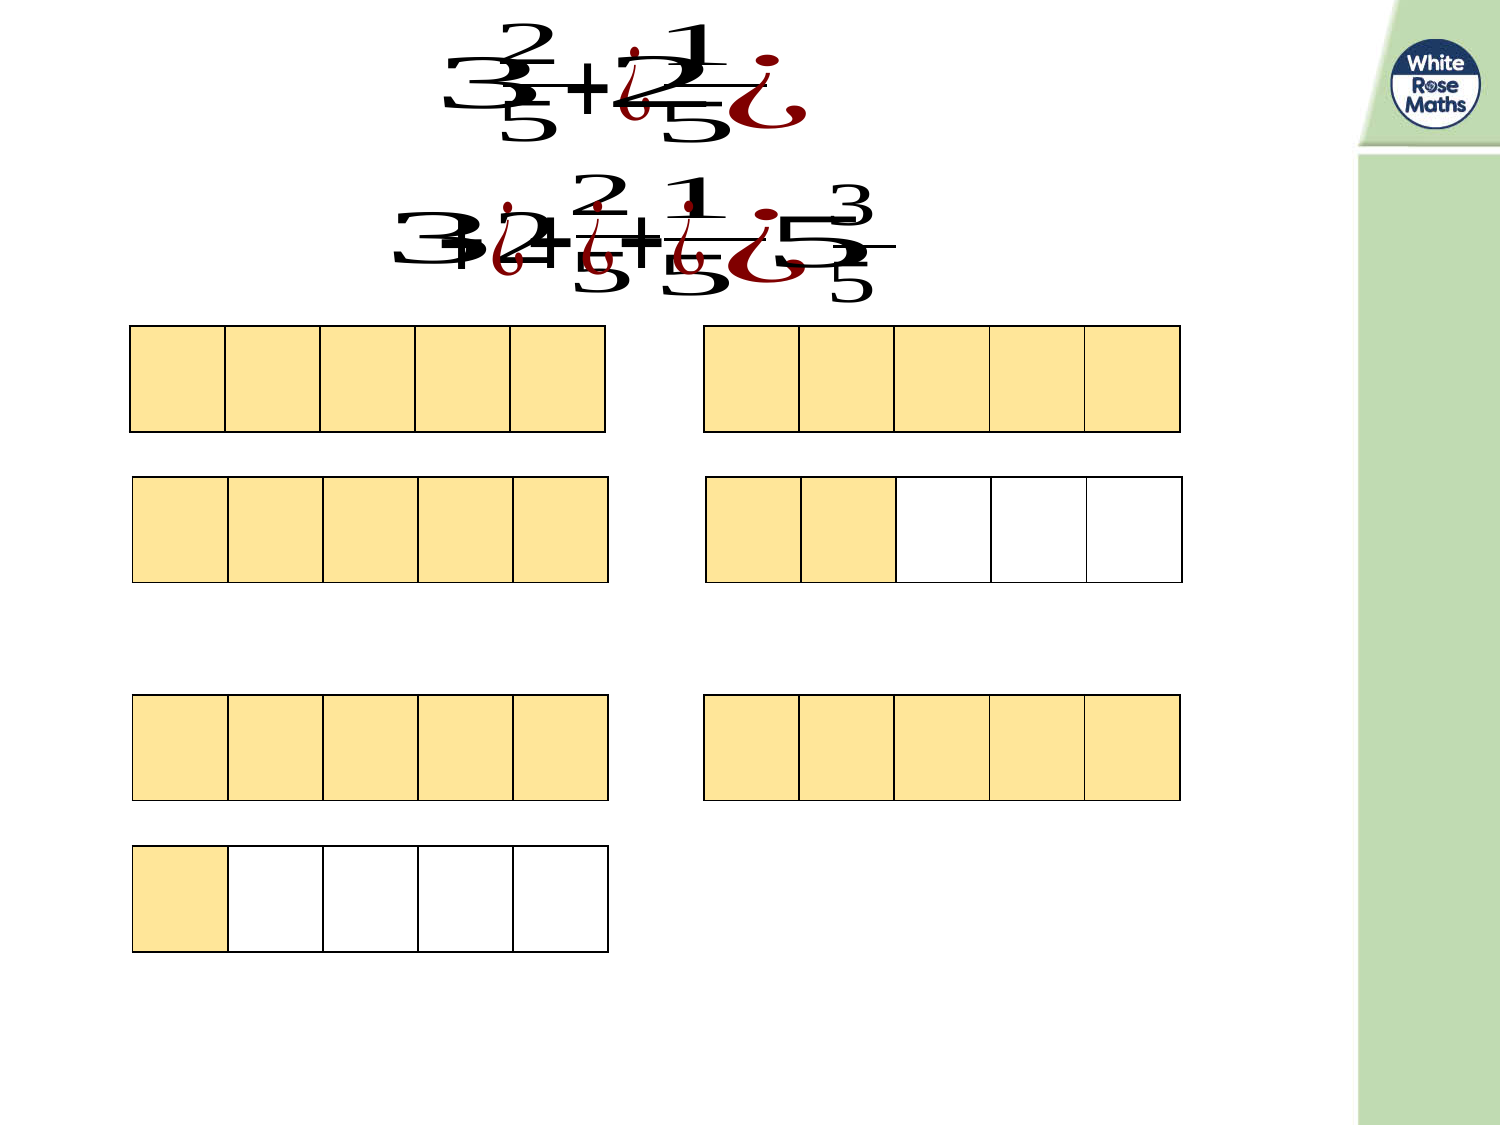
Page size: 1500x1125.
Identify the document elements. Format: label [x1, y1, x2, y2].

table_header [229, 847, 322, 951]
table_header [990, 327, 1084, 431]
table_header [800, 327, 893, 431]
table_header [992, 478, 1086, 582]
table_header [800, 696, 893, 800]
table_header [511, 327, 604, 431]
table_header [895, 696, 989, 800]
table_header [229, 478, 322, 582]
table_header [226, 327, 319, 431]
table_header [1085, 327, 1179, 431]
table_header [324, 478, 417, 582]
table_header [705, 327, 798, 431]
table_header [990, 696, 1084, 800]
table_header [324, 696, 417, 800]
table_header [324, 847, 417, 951]
picture [0, 0, 1500, 1125]
table_header [131, 327, 224, 431]
table_header [419, 847, 512, 951]
table_header [133, 478, 227, 582]
table_header [419, 478, 512, 582]
table_header [514, 847, 607, 951]
table_header [1085, 696, 1179, 800]
table_header [229, 696, 322, 800]
table_header [802, 478, 895, 582]
table_header [416, 327, 509, 431]
table_header [133, 847, 227, 951]
table_header [1087, 478, 1181, 582]
table_header [514, 696, 607, 800]
table_header [705, 696, 798, 800]
table_header [419, 696, 512, 800]
table_header [514, 478, 607, 582]
table_header [321, 327, 414, 431]
table_header [897, 478, 990, 582]
table_header [133, 696, 227, 800]
table_header [895, 327, 989, 431]
table_header [707, 478, 800, 582]
